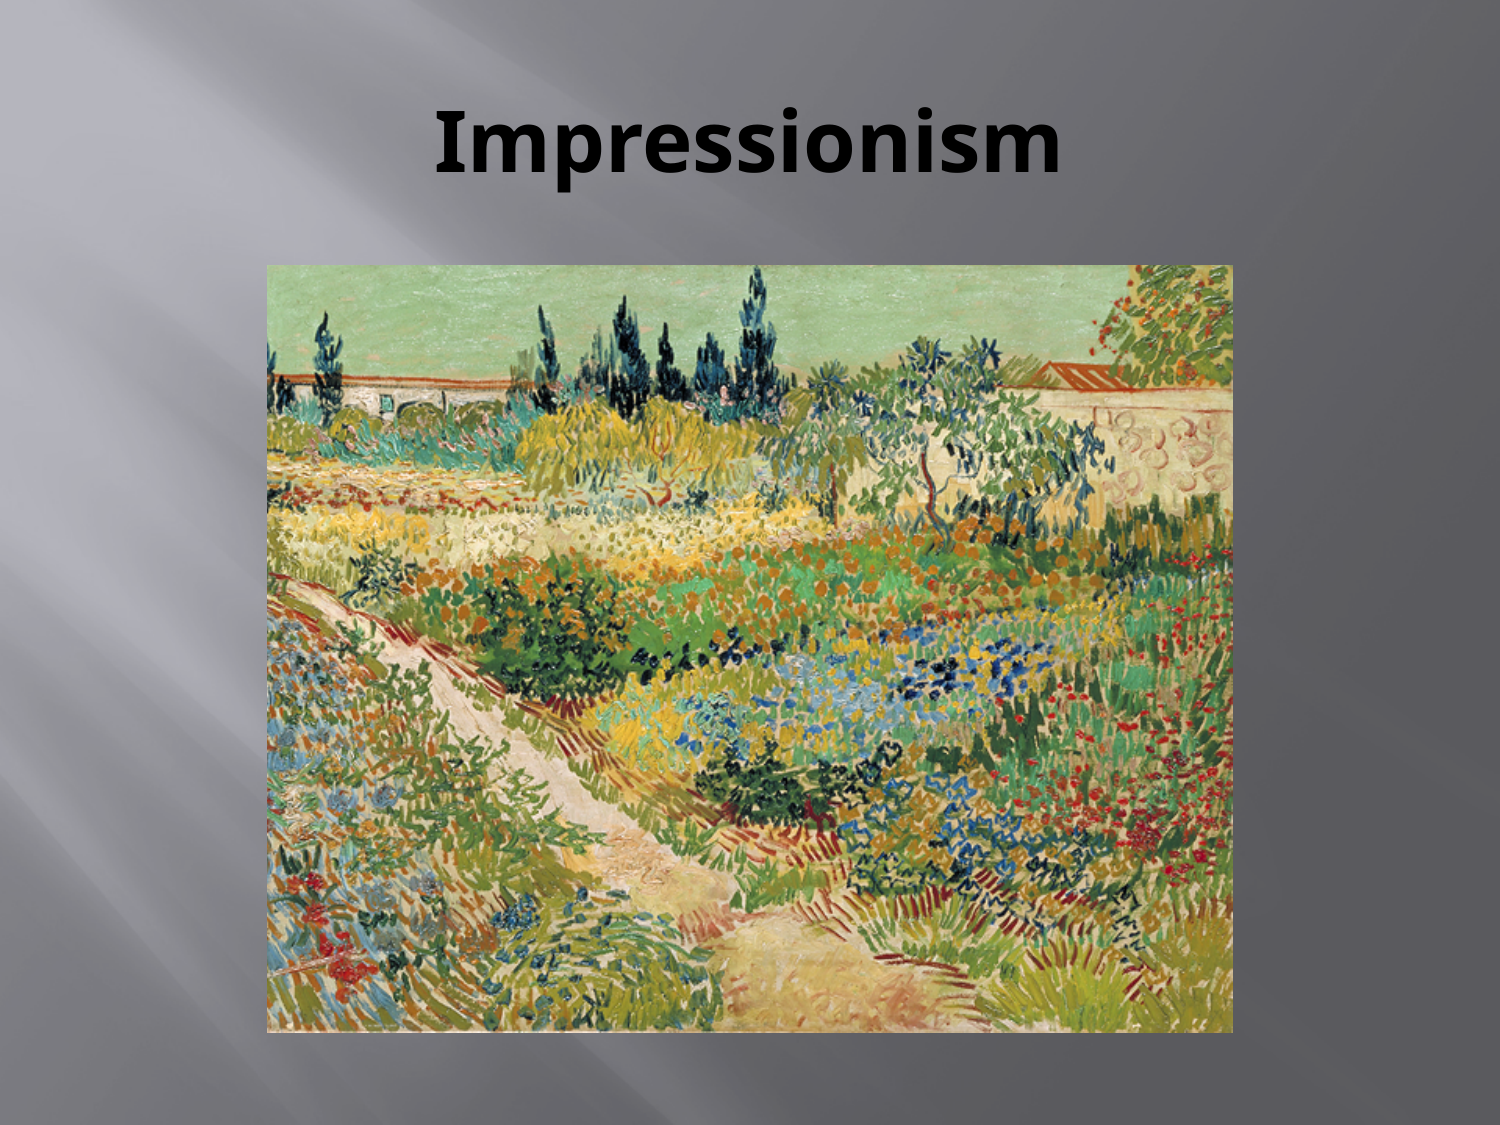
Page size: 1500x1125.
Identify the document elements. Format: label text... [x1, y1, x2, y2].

title Impressionism [75, 45, 1425, 233]
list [266, 264, 1233, 1033]
